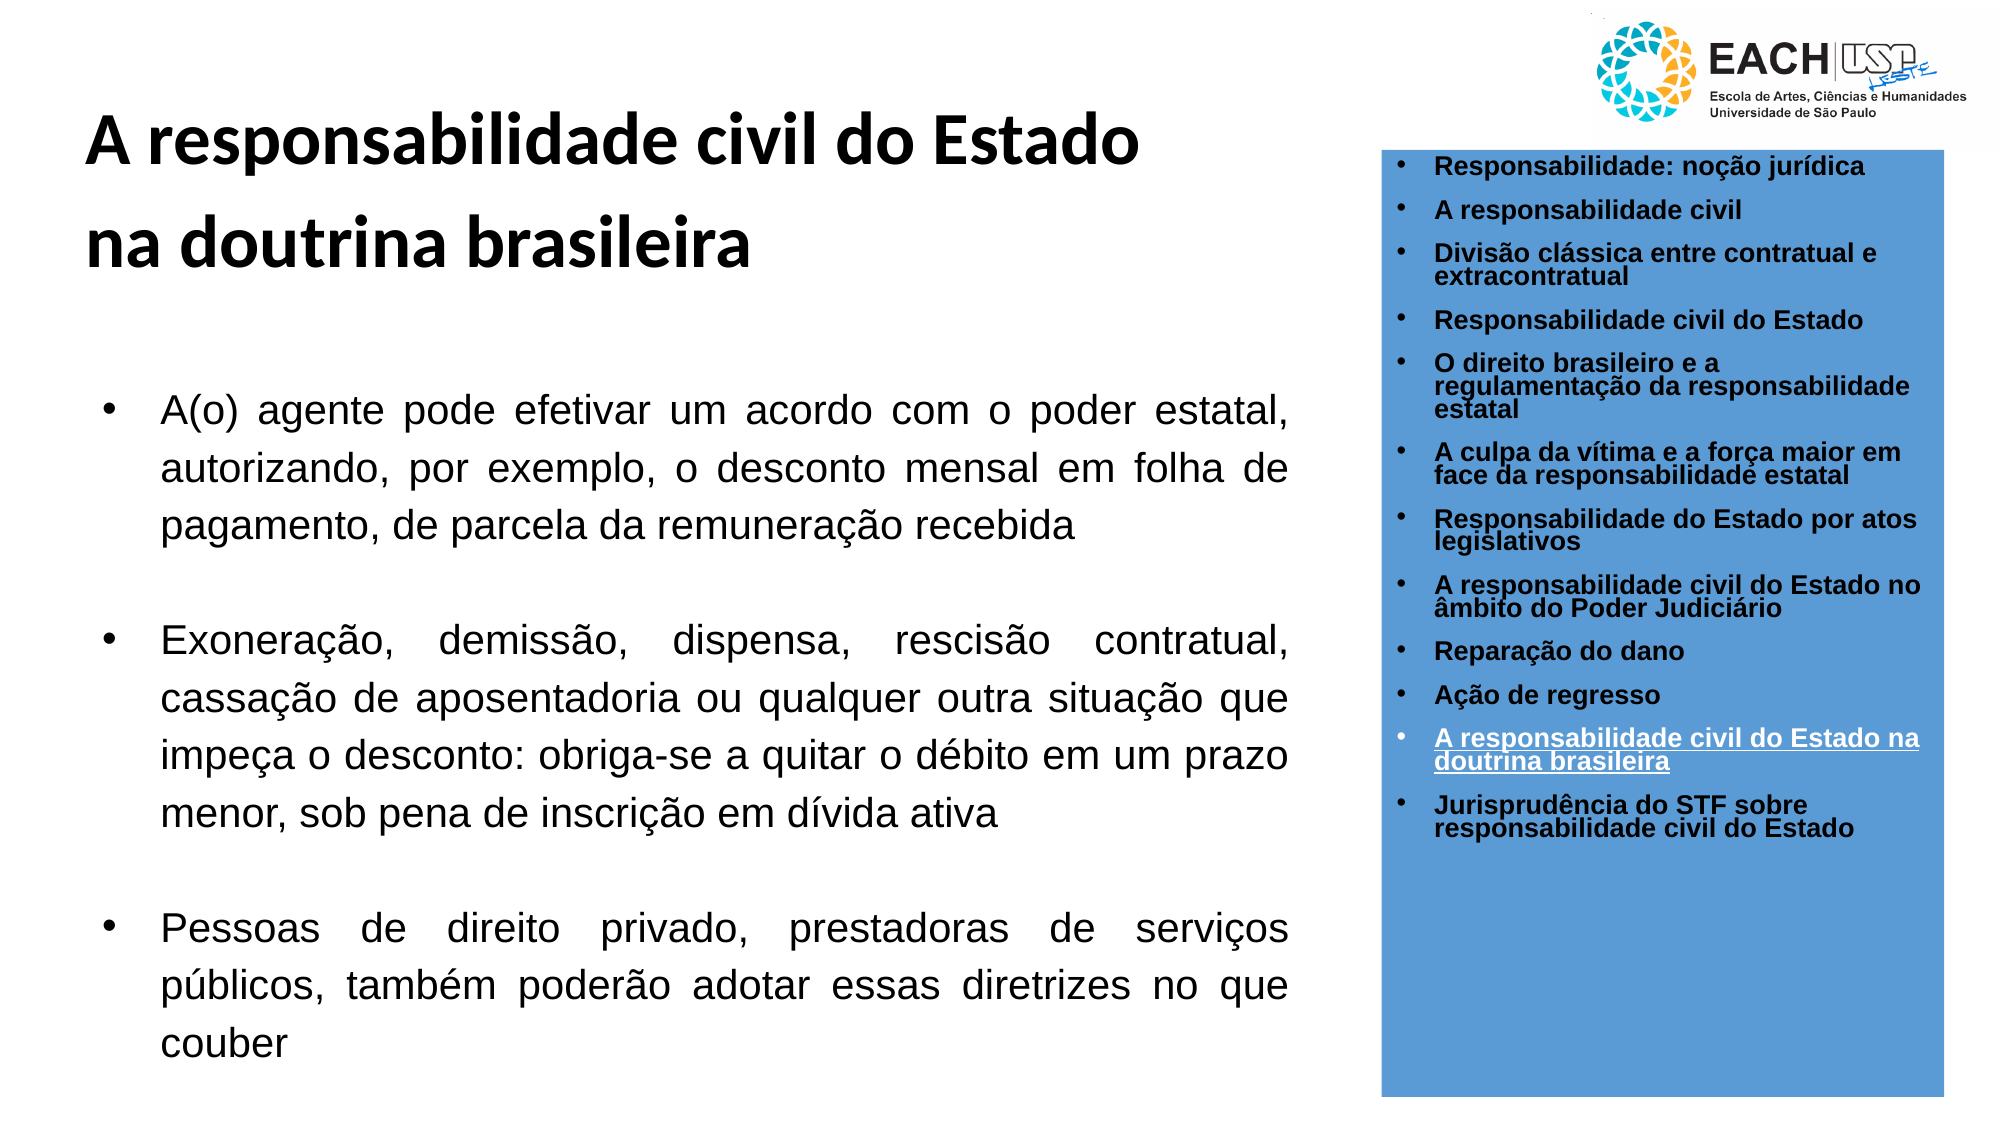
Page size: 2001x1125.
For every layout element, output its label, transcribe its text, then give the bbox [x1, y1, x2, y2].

list Responsabilidade: noção jurídica A responsabilidade civil Divisão clássica entre contratual e extracontratual Responsabilidade civil do Estado O direito brasileiro e a regulamentação da responsabilidade estatal A culpa da vítima e a força maior em face da responsabilidade estatal Responsabilidade do Estado por atos legislativos A responsabilidade civil do Estado no âmbito do Poder Judiciário Reparação do dano Ação de regresso A responsabilidade civil do Estado na doutrina brasileira Jurisprudência do STF sobre responsabilidade civil do Estado [1381, 149, 1945, 1097]
picture [1590, 9, 2000, 151]
title A responsabilidade civil do Estado na doutrina brasileira [70, 70, 1584, 288]
slide_number 74 [1412, 1097, 1863, 1103]
list A(o) agente pode efetivar um acordo com o poder estatal, autorizando, por exemplo, o desconto mensal em folha de pagamento, de parcela da remuneração recebida Exoneração, demissão, dispensa, rescisão contratual, cassação de aposentadoria ou qualquer outra situação que impeça o desconto: obriga-se a quitar o débito em um prazo menor, sob pena de inscrição em dívida ativa Pessoas de direito privado, prestadoras de serviços públicos, também poderão adotar essas diretrizes no que couber [70, 312, 1306, 1071]
